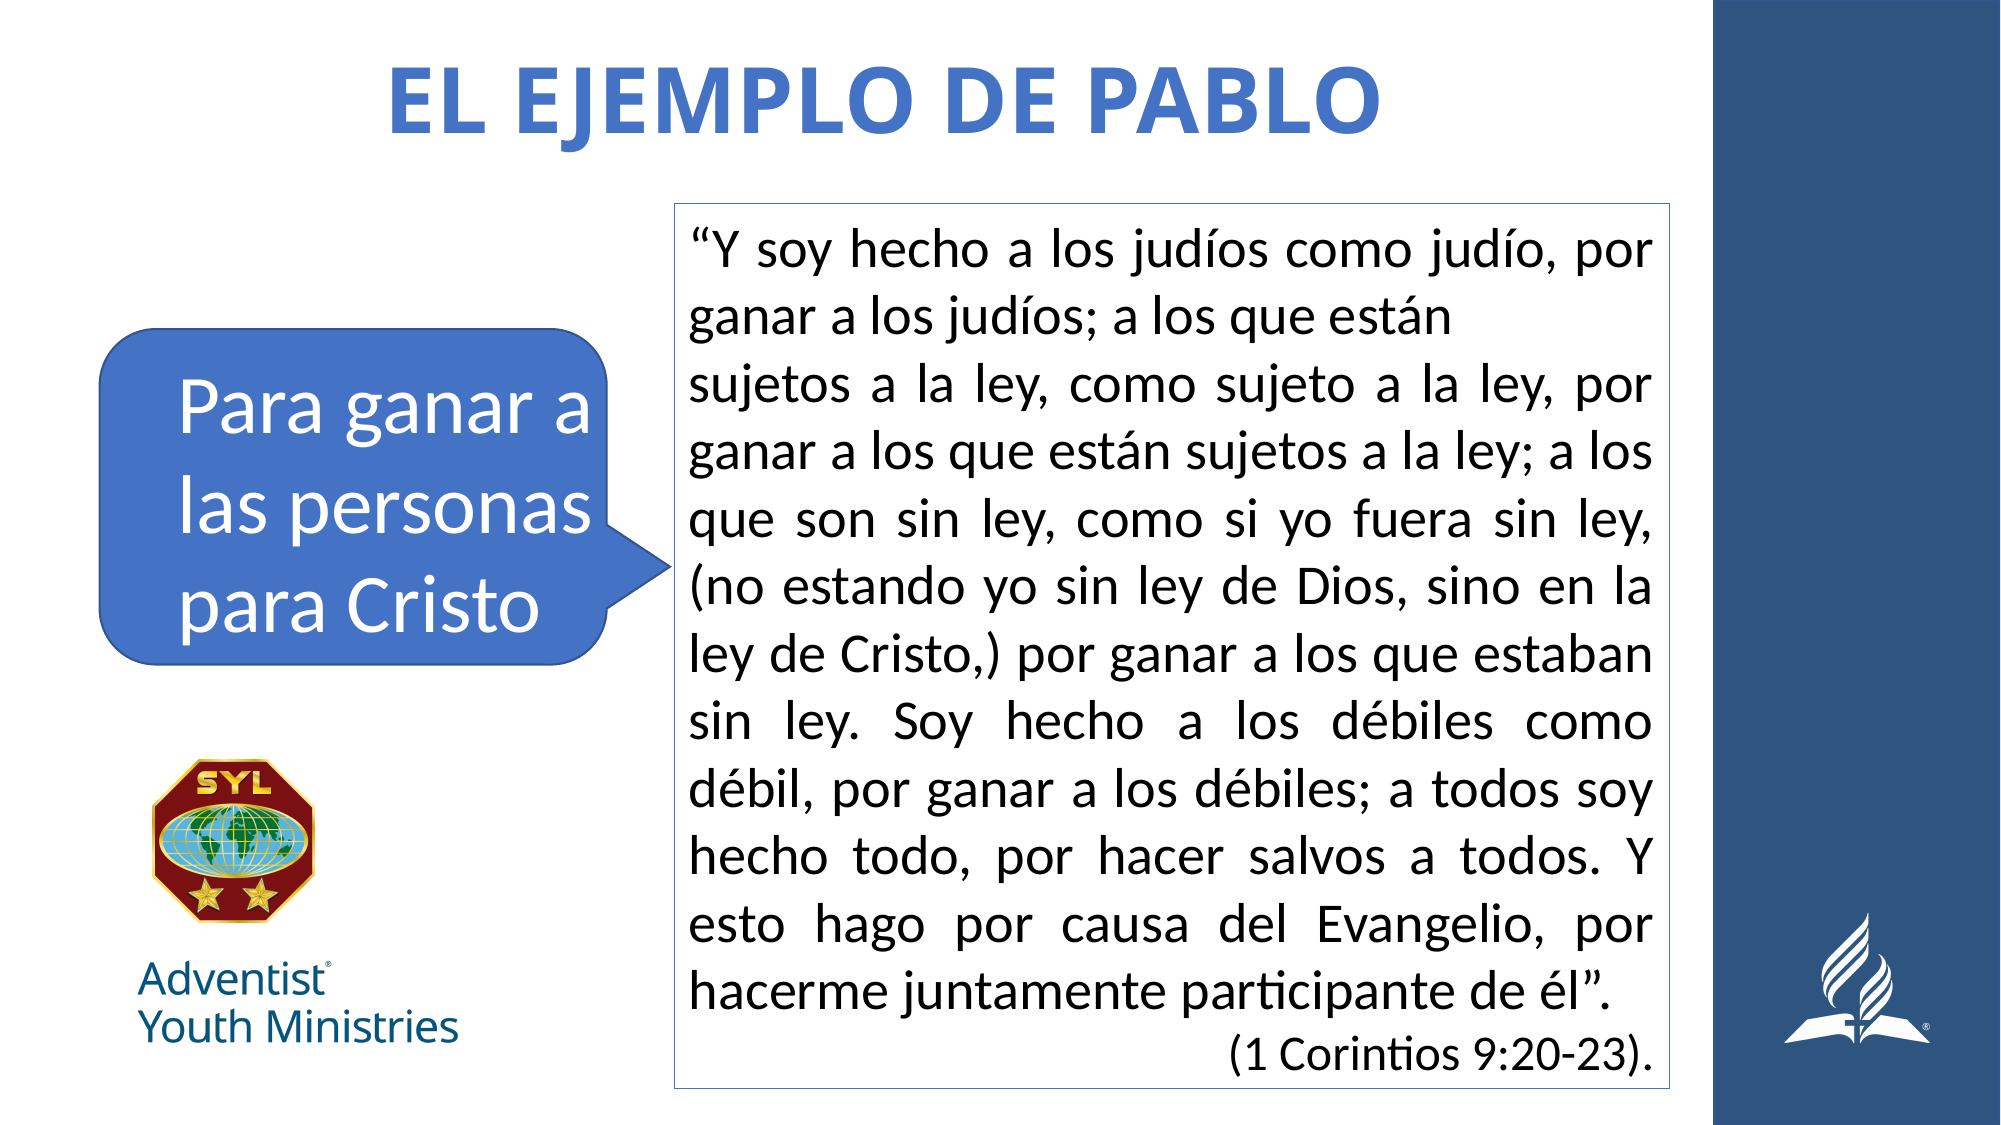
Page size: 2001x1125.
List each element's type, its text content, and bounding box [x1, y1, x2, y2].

picture [1771, 892, 1943, 1064]
picture [109, 730, 489, 1064]
text_box “Y soy hecho a los judíos como judío, por ganar a los judíos; a los que están sujetos a la ley, como sujeto a la ley, por ganar a los que están sujetos a la ley; a los que son sin ley, como si yo fuera sin ley, (no estando yo sin ley de Dios, sino en la ley de Cristo,) por ganar a los que estaban sin ley. Soy hecho a los débiles como débil, por ganar a los débiles; a todos soy hecho todo, por hacer salvos a todos. Y esto hago por causa del Evangelio, por hacerme juntamente participante de él”. (1 Corintios 9:20-23). [674, 203, 1670, 1089]
title EL EJEMPLO DE PABLO [344, 17, 1427, 191]
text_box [99, 329, 660, 665]
